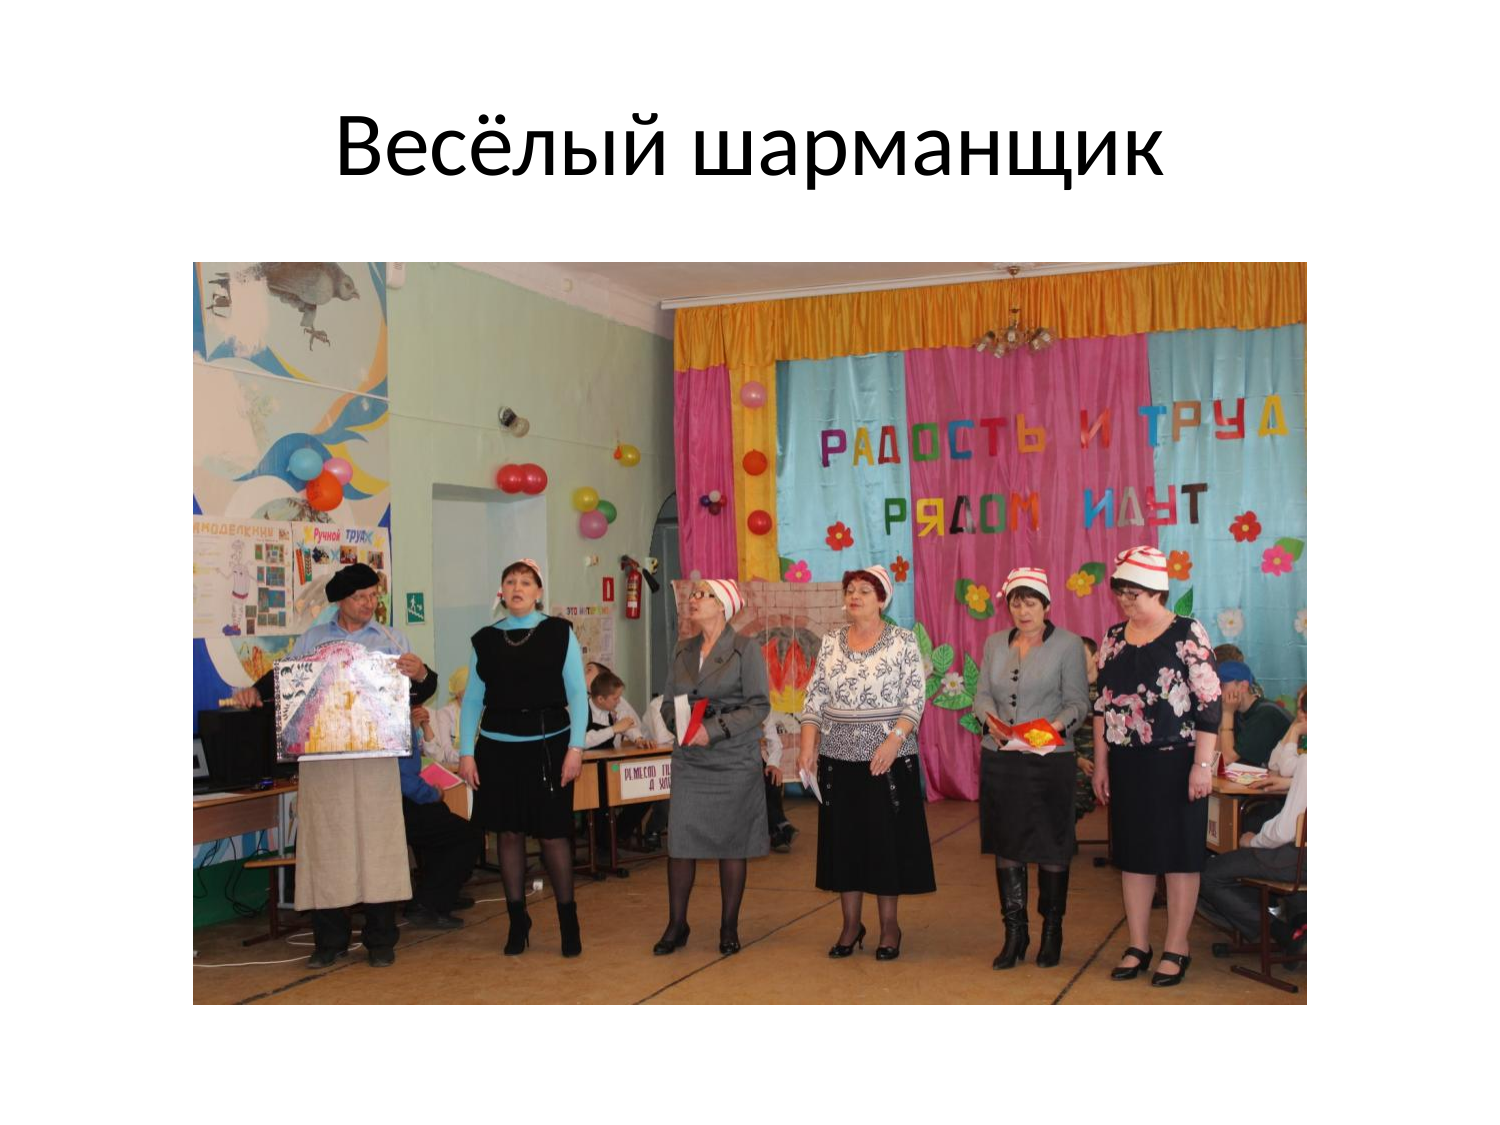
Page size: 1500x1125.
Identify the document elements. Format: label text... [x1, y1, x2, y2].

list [192, 262, 1307, 1006]
title Весёлый шарманщик [75, 45, 1425, 233]
